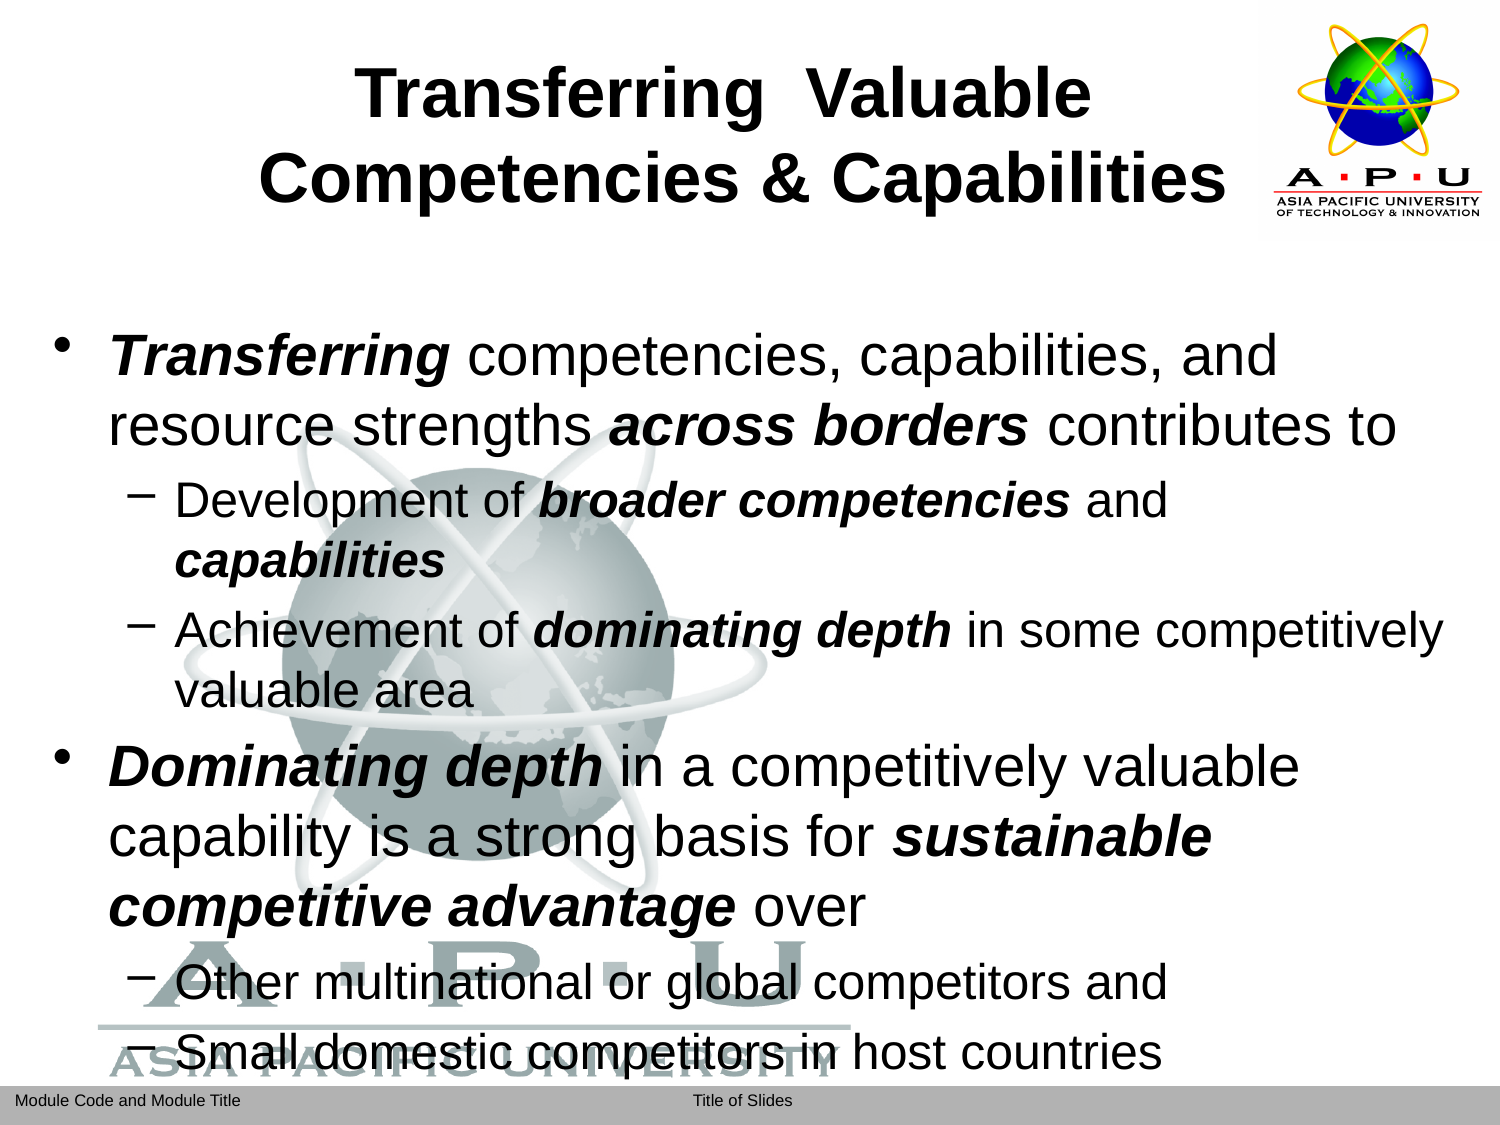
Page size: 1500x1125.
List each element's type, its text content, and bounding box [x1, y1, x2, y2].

list Transferring competencies, capabilities, and resource strengths across borders contributes to Development of broader competencies and capabilities Achievement of dominating depth in some competitively valuable area Dominating depth in a competitively valuable capability is a strong basis for sustainable competitive advantage over Other multinational or global competitors and Small domestic competitors in host countries [37, 309, 1463, 1088]
picture [1258, 0, 1500, 241]
title Transferring Valuable Competencies & Capabilities [37, 37, 1451, 226]
